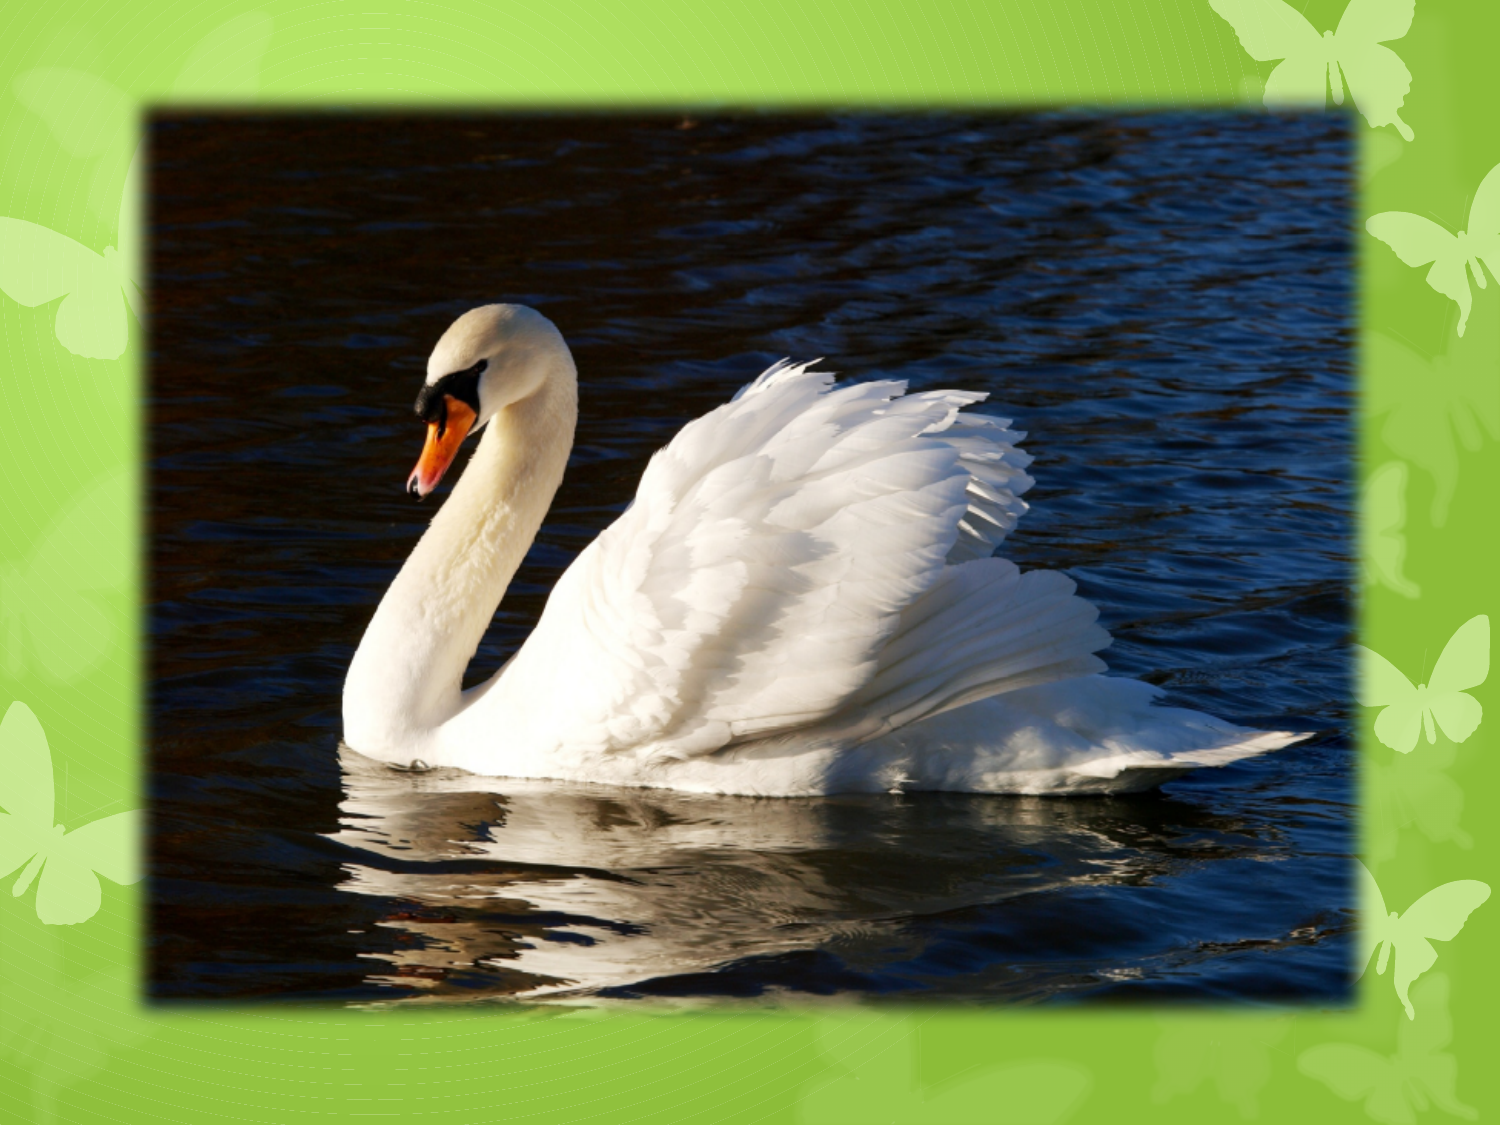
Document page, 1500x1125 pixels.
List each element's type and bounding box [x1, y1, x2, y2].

picture [123, 87, 1377, 1028]
